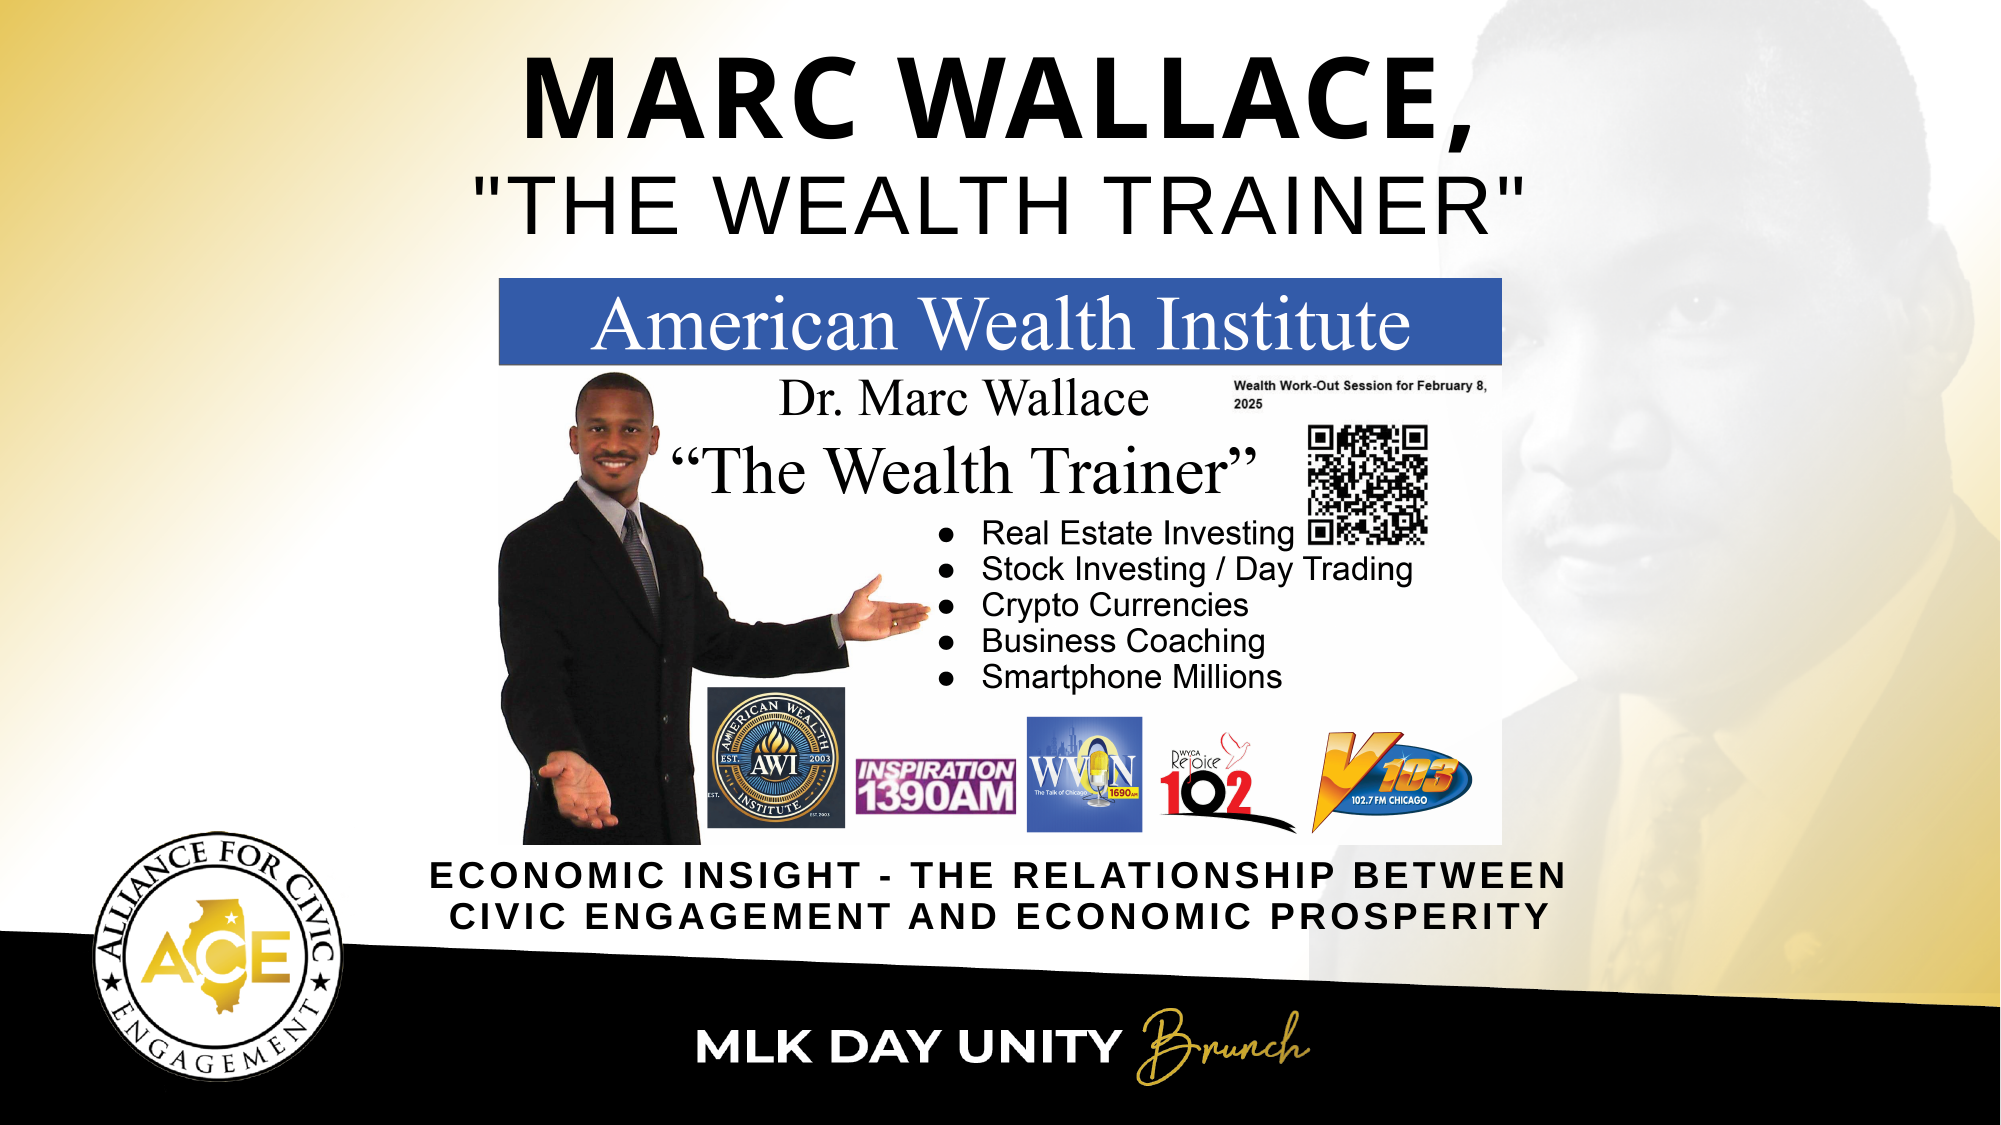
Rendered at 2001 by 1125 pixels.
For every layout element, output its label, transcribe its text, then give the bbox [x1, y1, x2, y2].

text_box Economic Insight - The Relationship Between Civic Engagement and Economic Prosperity [393, 848, 1607, 979]
title Marc Wallace, "The Wealth Trainer" [95, 33, 1905, 279]
picture [0, 0, 2001, 1125]
